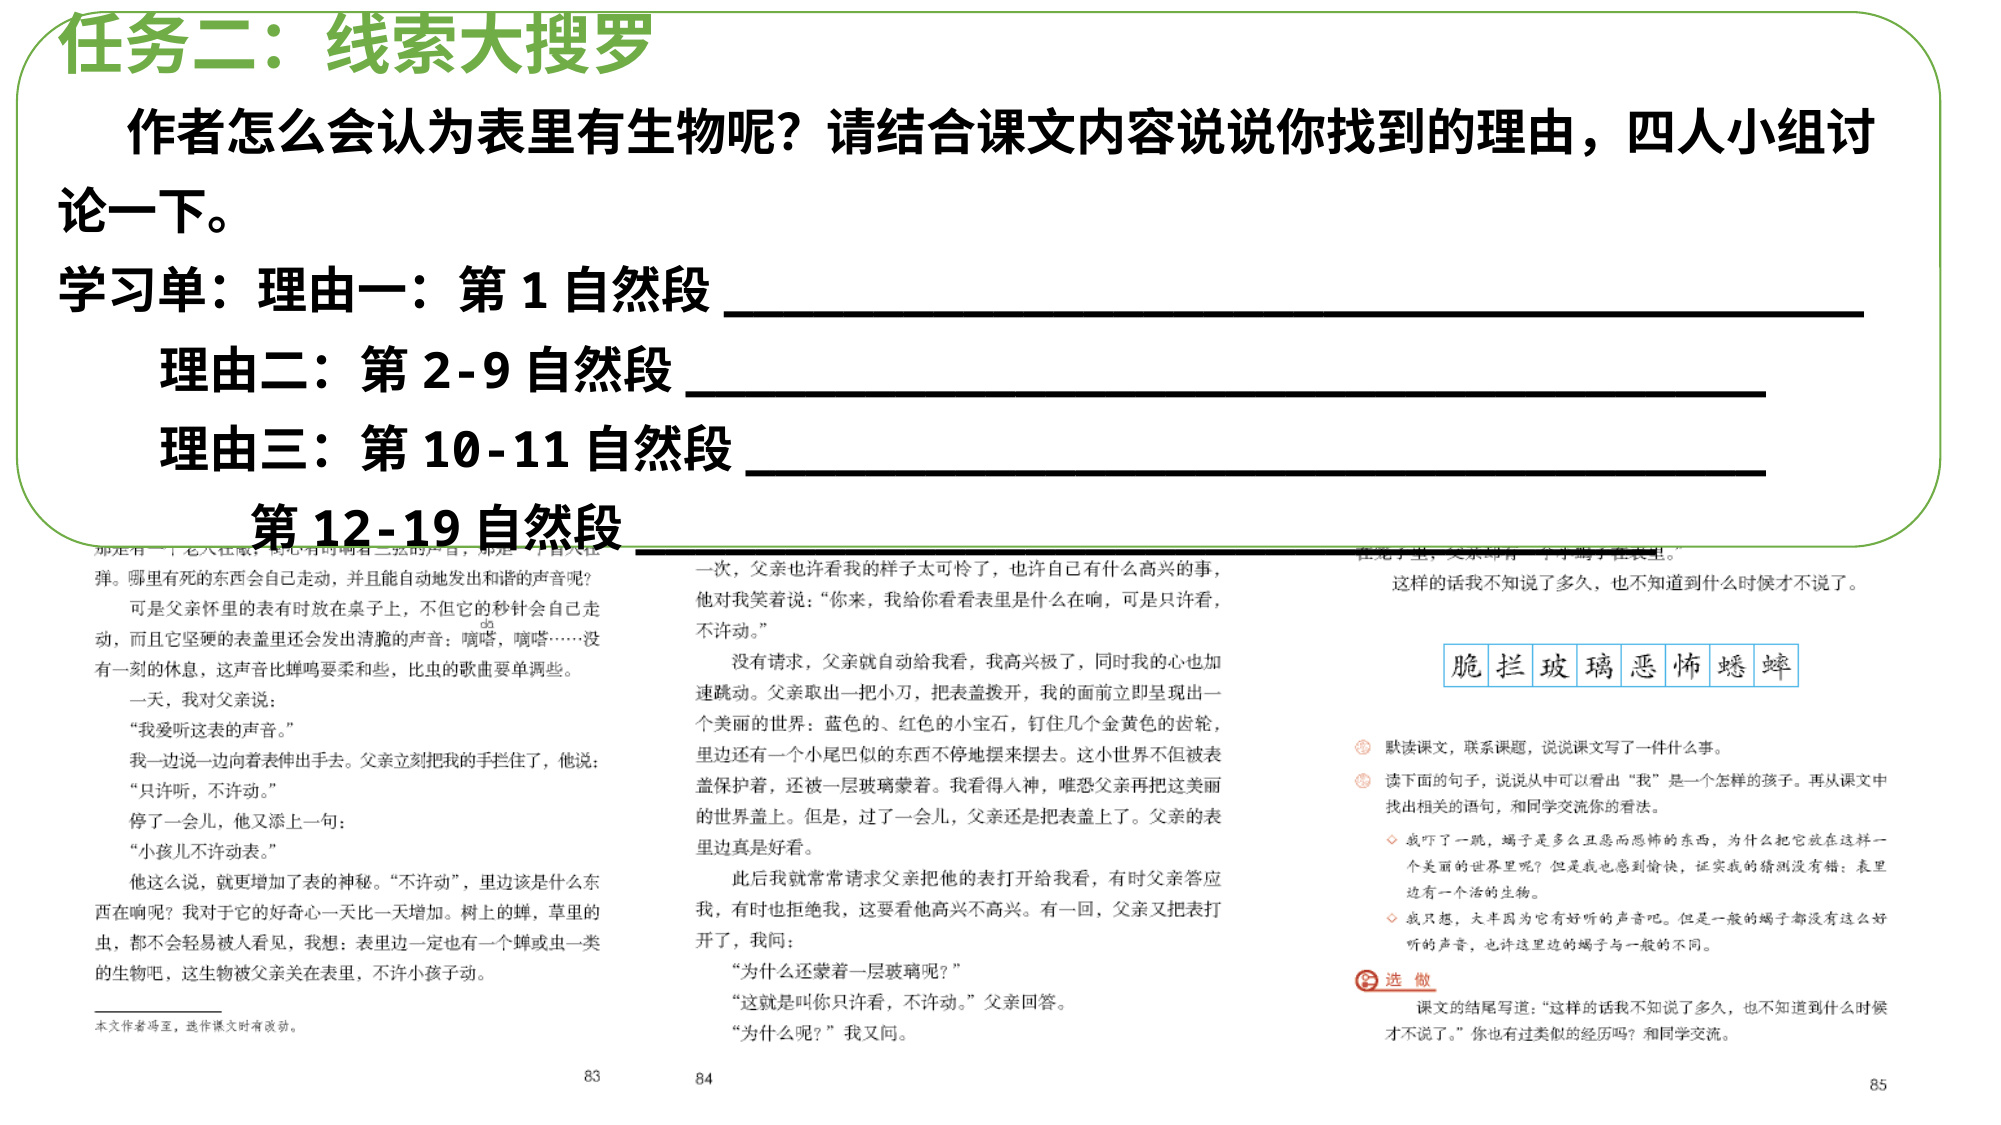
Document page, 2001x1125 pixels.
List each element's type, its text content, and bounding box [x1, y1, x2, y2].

picture [0, 199, 1958, 1125]
text_box 任务二：线索大搜罗 作者怎么会认为表里有生物呢？请结合课文内容说说你找到的理由，四人小组讨论一下。 学习单：理由一：第1自然段______________________________________ 理由二：第2-9自然段____________________________________ 理由三：第10-11自然段__________________________________ 第12-19自然段__________________________________ [15, 11, 1942, 218]
